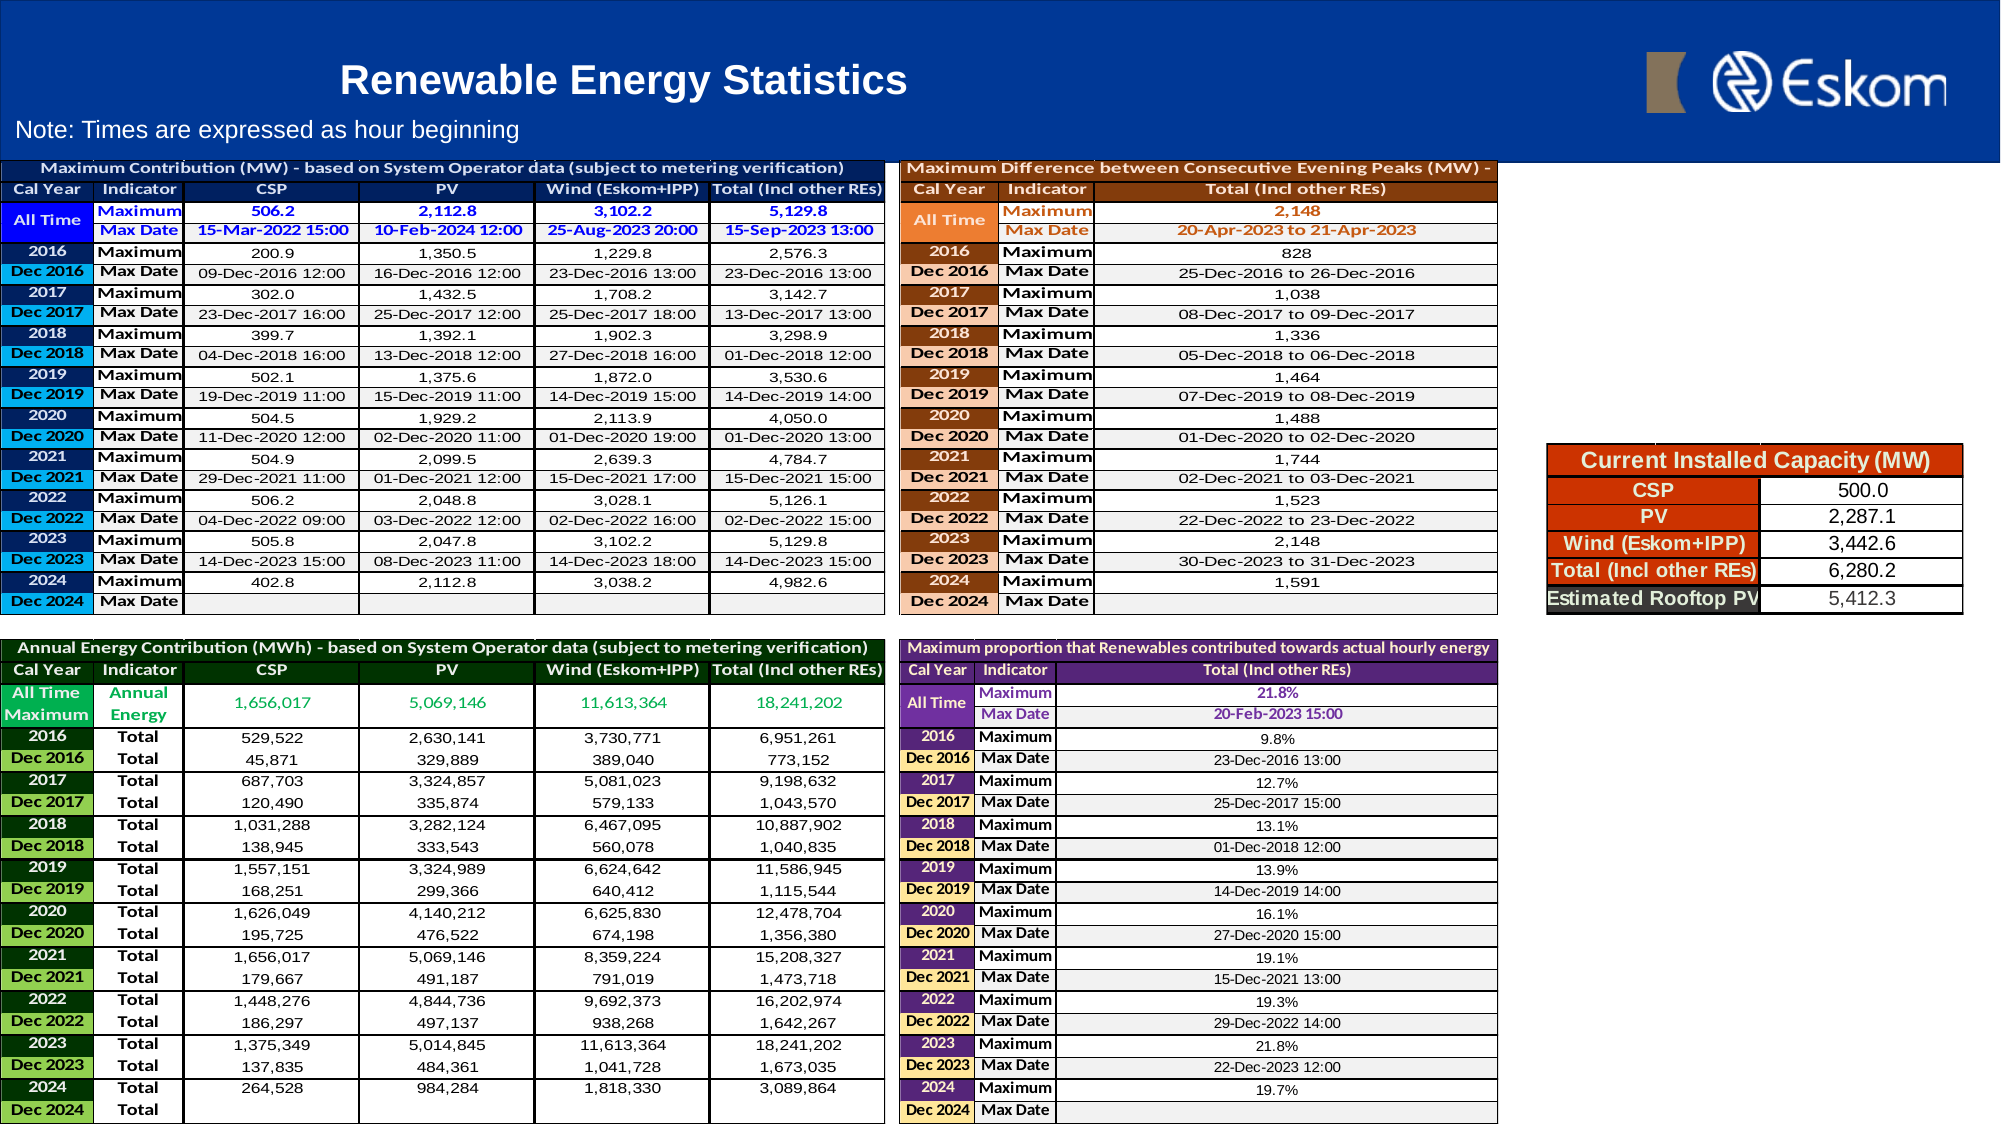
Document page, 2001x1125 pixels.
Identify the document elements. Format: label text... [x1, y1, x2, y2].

picture [0, 639, 887, 1125]
text_box Renewable Energy Statistics [325, 27, 1296, 137]
picture [1546, 443, 1966, 616]
picture [0, 160, 887, 616]
picture [899, 160, 1500, 616]
list Note: Times are expressed as hour beginning [0, 109, 538, 160]
picture [899, 639, 1500, 1125]
